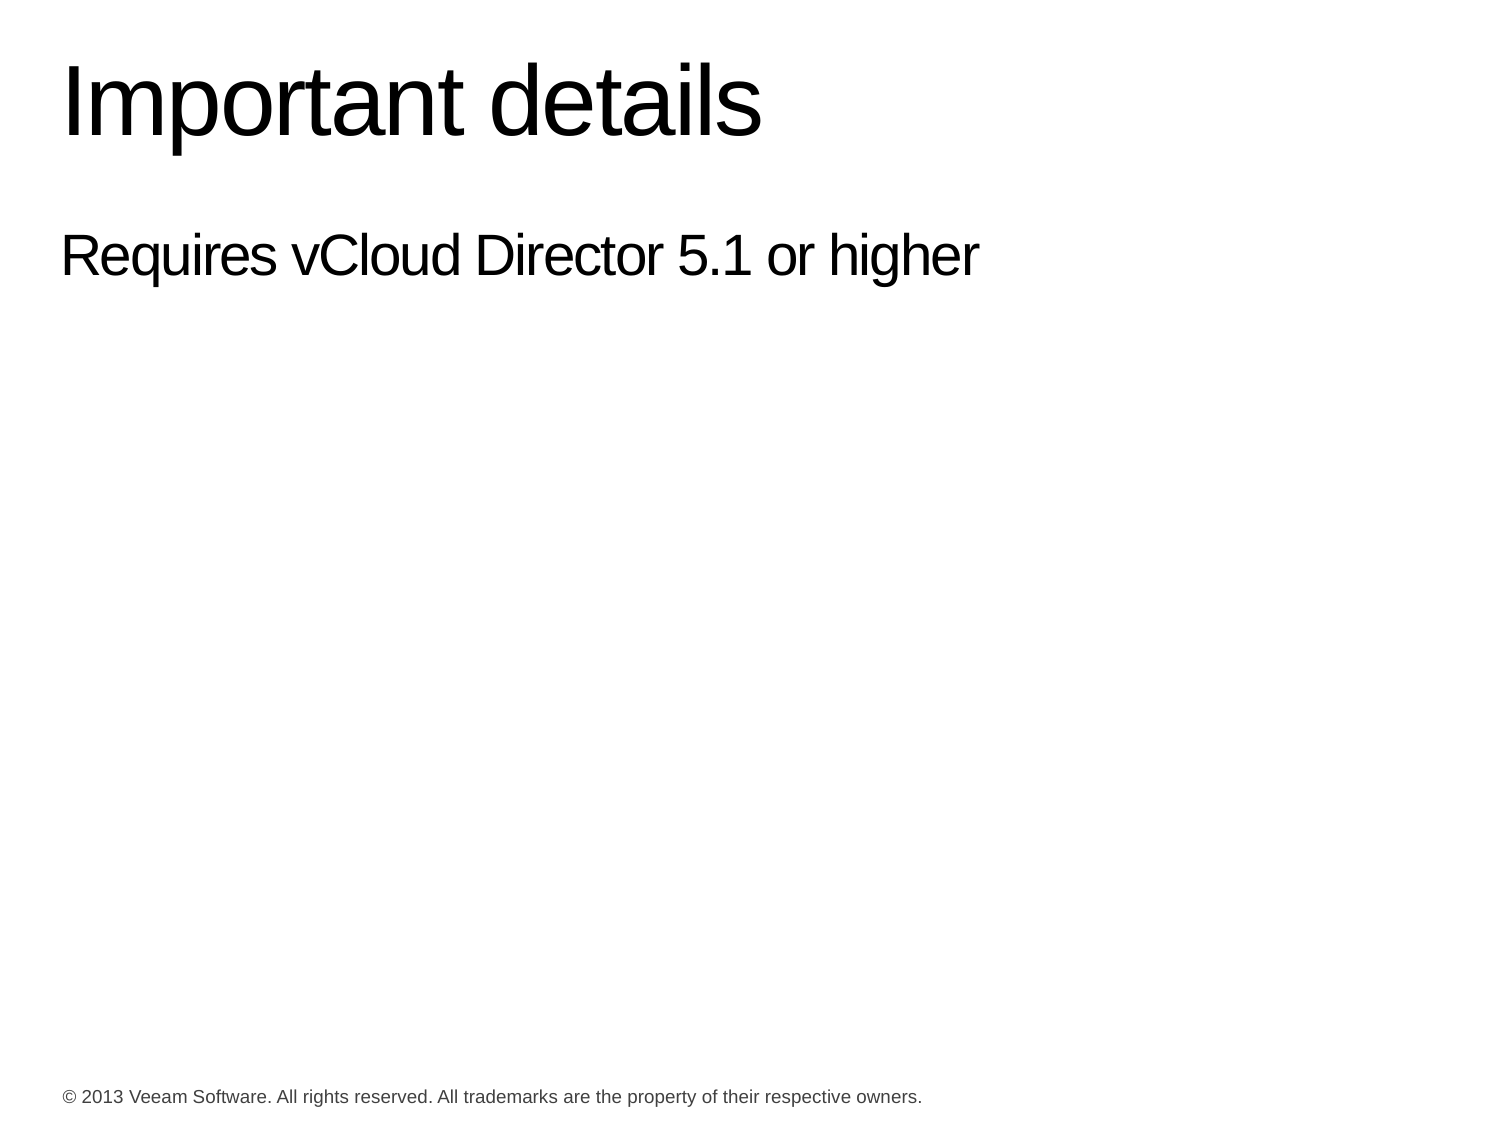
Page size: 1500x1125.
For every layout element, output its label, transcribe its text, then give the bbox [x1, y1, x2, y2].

title Important details [60, 49, 1432, 159]
list Requires vCloud Director 5.1 or higher [60, 224, 1432, 289]
